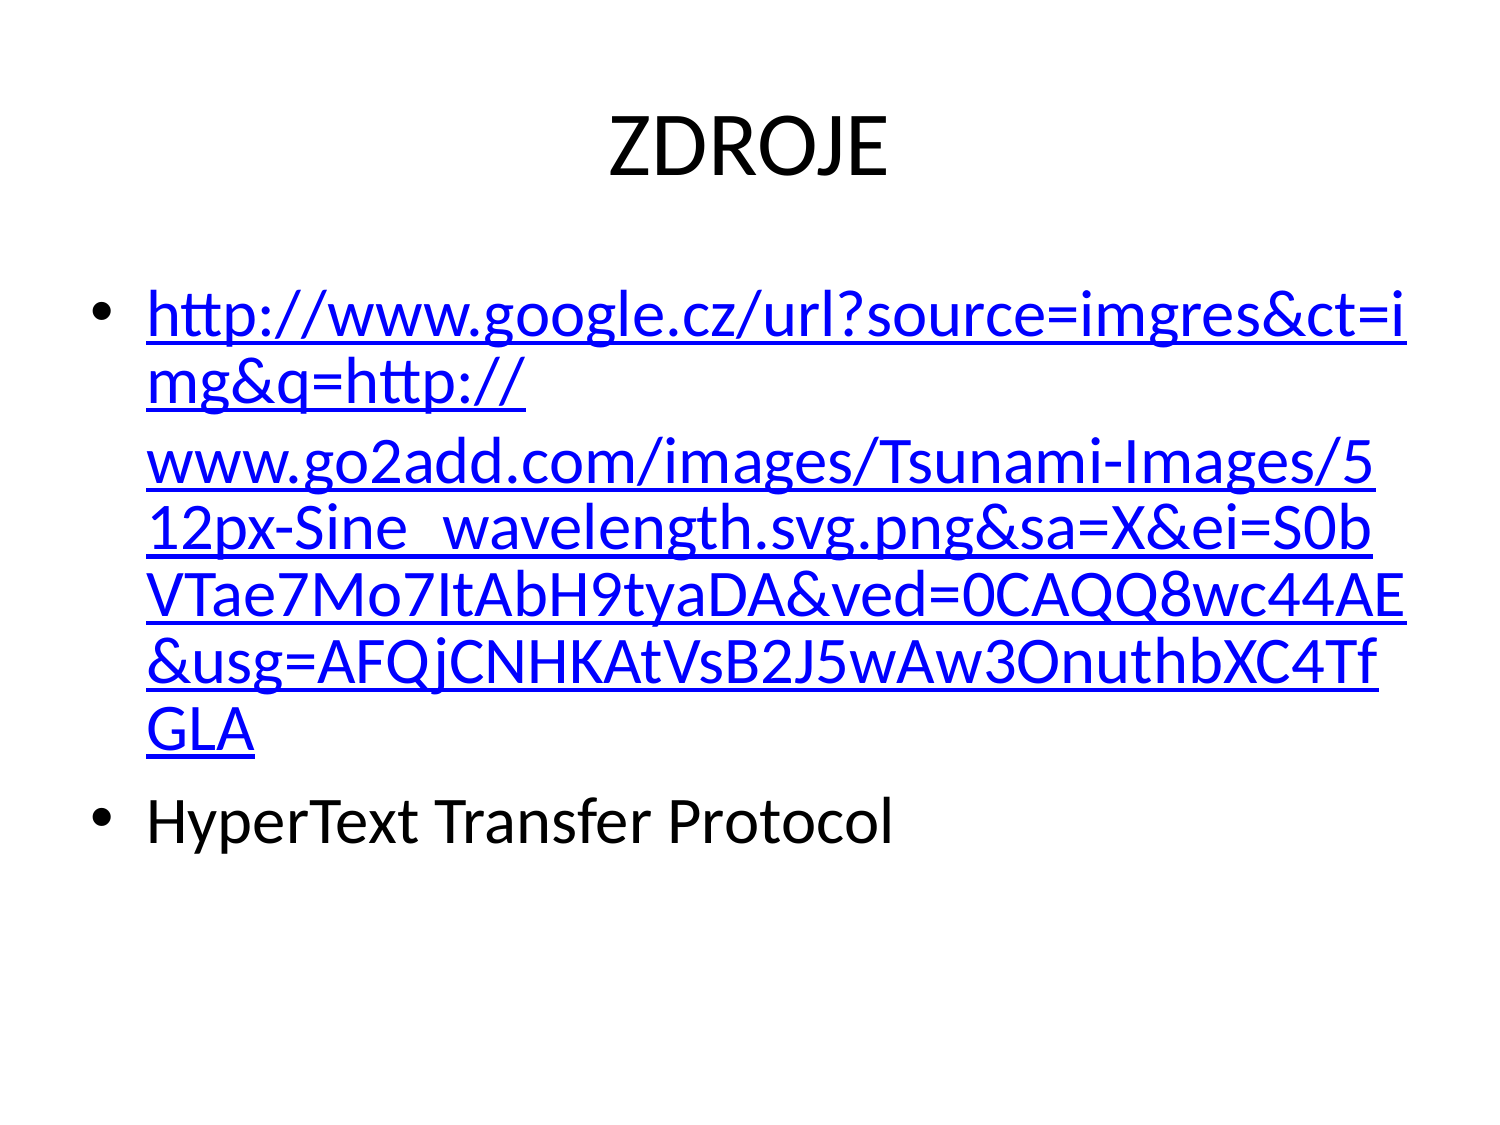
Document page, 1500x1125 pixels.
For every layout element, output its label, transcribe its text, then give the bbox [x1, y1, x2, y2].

title ZDROJE [75, 45, 1425, 233]
list http://www.google.cz/url?source=imgres&ct=img&q=http://www.go2add.com/images/Tsunami-Images/512px-Sine_wavelength.svg.png&sa=X&ei=S0bVTae7Mo7ItAbH9tyaDA&ved=0CAQQ8wc44AE&usg=AFQjCNHKAtVsB2J5wAw3OnuthbXC4TfGLA HyperText Transfer Protocol [75, 262, 1425, 1005]
